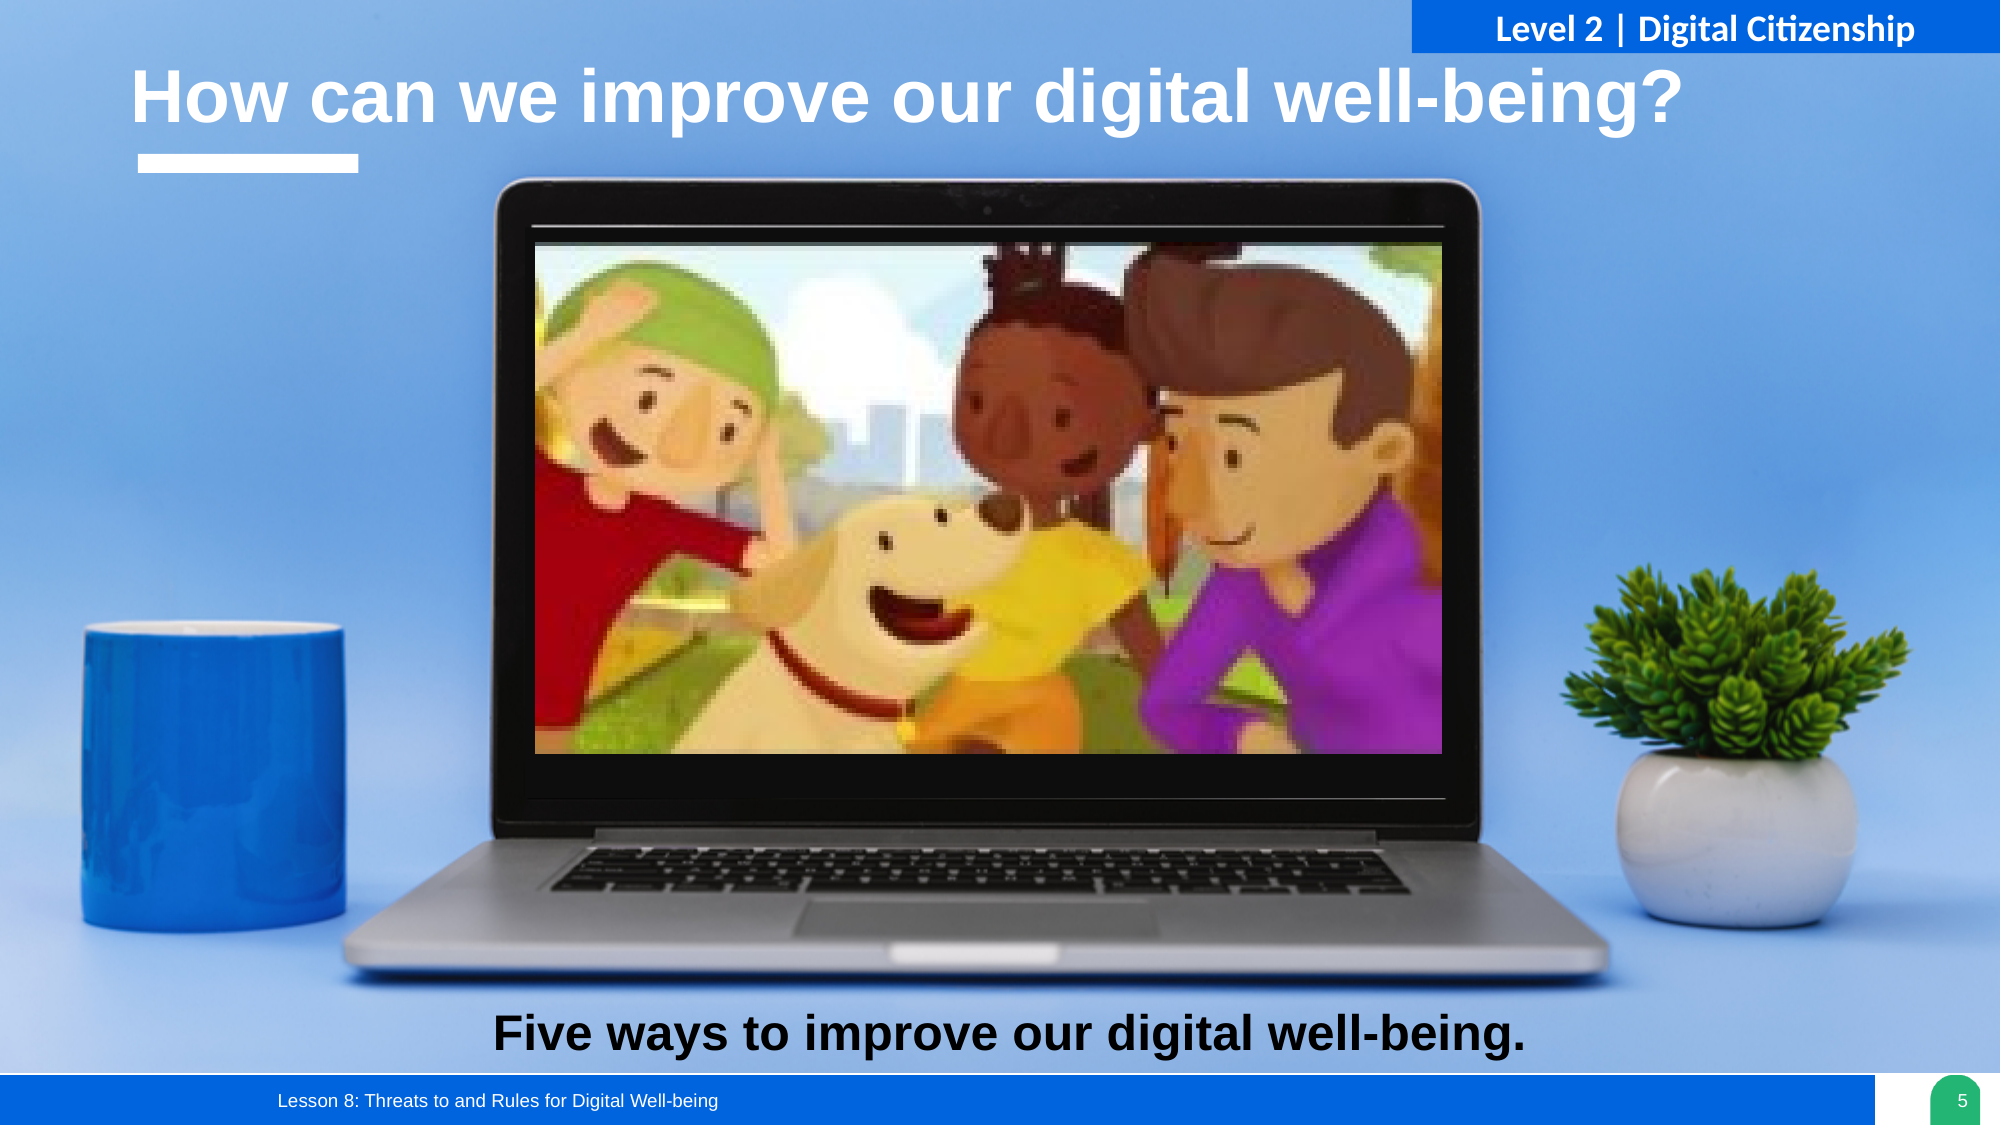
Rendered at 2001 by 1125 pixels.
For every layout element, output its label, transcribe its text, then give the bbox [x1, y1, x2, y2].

picture [0, 0, 2000, 1073]
slide_number 5 [1533, 1077, 1984, 1123]
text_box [534, 241, 1442, 755]
footer Lesson 8: Threats to and Rules for Digital Well-being [262, 1077, 938, 1123]
